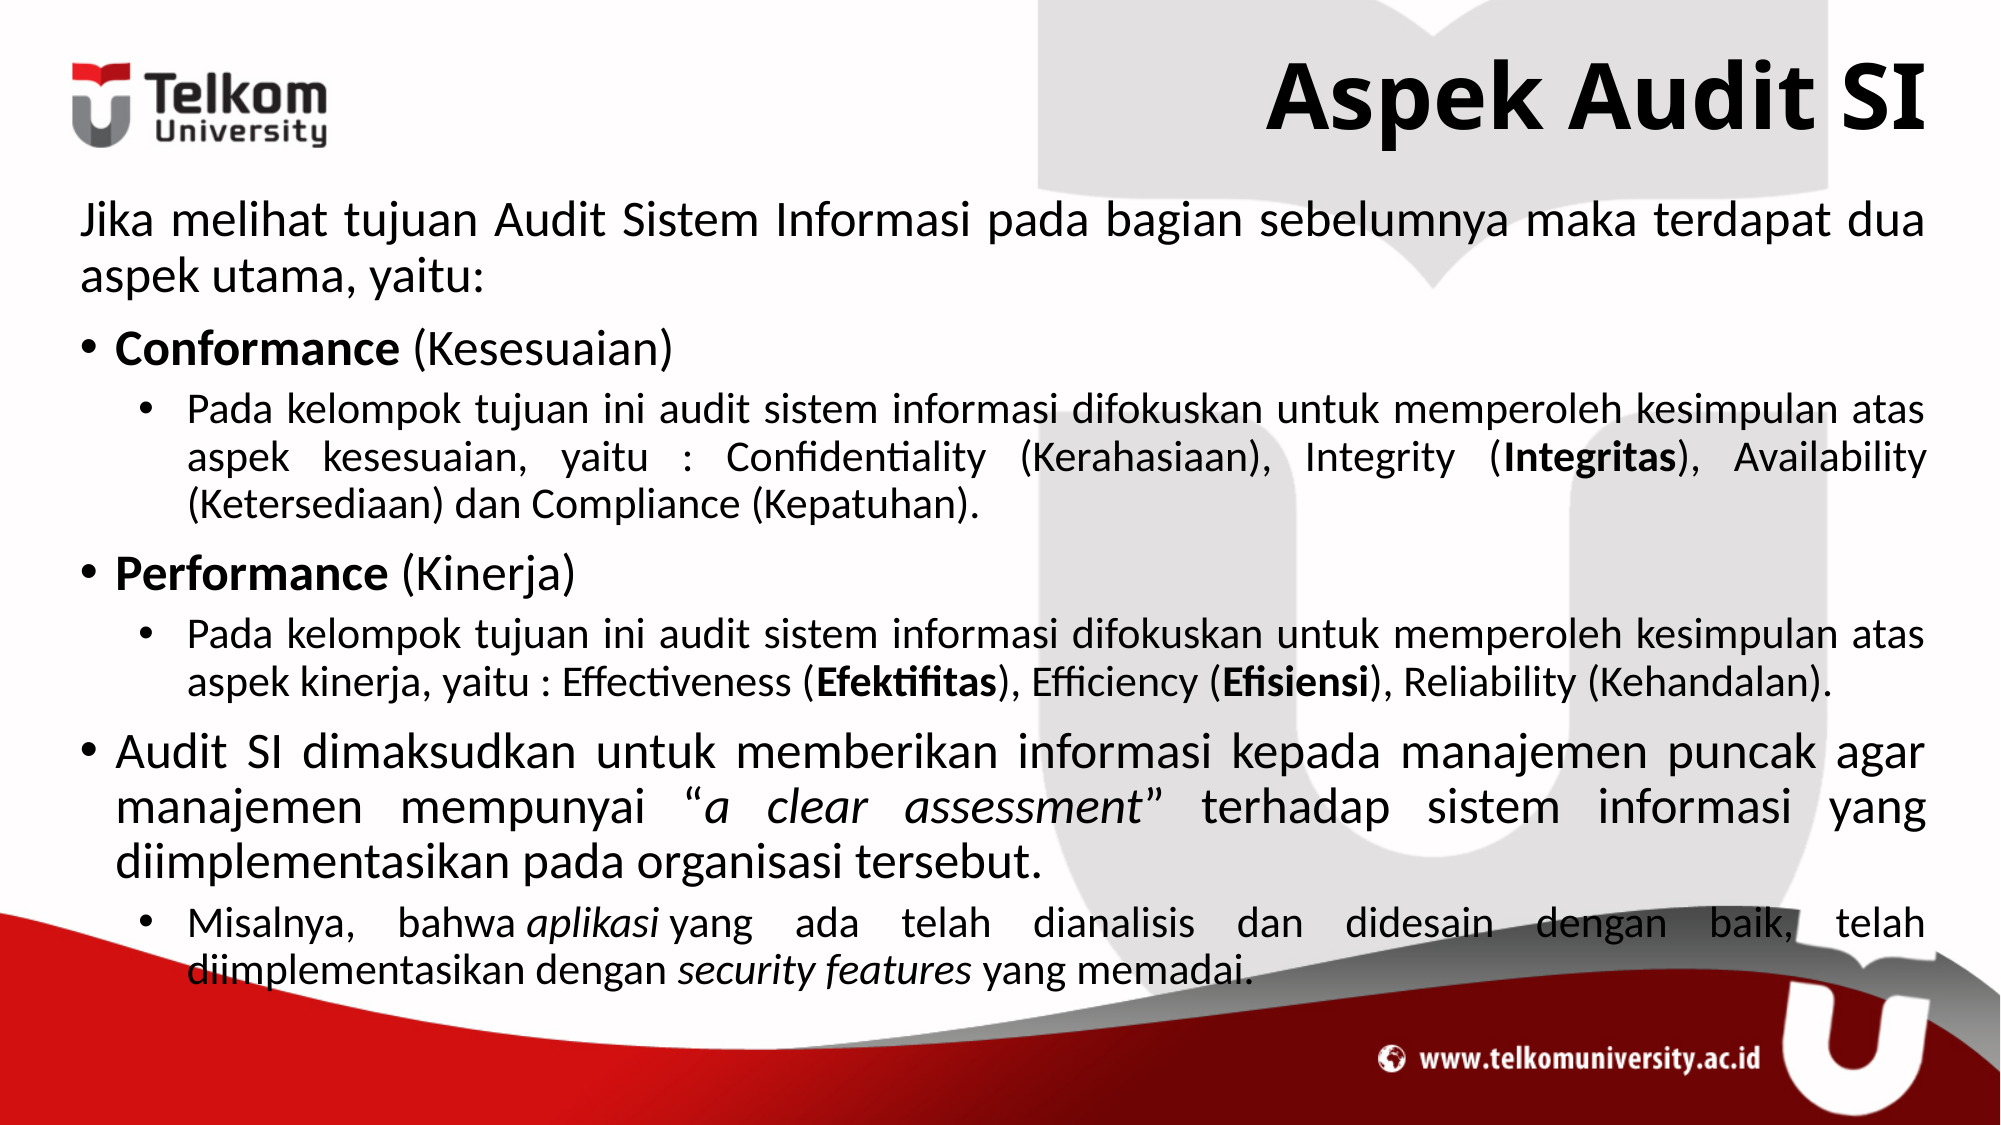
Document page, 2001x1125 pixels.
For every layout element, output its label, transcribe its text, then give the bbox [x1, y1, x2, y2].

title Aspek Audit SI [370, 31, 1943, 169]
list Jika melihat tujuan Audit Sistem Informasi pada bagian sebelumnya maka terdapat dua aspek utama, yaitu: Conformance (Kesesuaian) Pada kelompok tujuan ini audit sistem informasi difokuskan untuk memperoleh kesimpulan atas aspek kesesuaian, yaitu : Confidentiality (Kerahasiaan), Integrity (Integritas), Availability (Ketersediaan) dan Compliance (Kepatuhan). Performance (Kinerja) Pada kelompok tujuan ini audit sistem informasi difokuskan untuk memperoleh kesimpulan atas aspek kinerja, yaitu : Effectiveness (Efektifitas), Efficiency (Efisiensi), Reliability (Kehandalan). Audit SI dimaksudkan untuk memberikan informasi kepada manajemen puncak agar manajemen mempunyai “a clear assessment” terhadap sistem informasi yang diimplementasikan pada organisasi tersebut. Misalnya, bahwa aplikasi yang ada telah dianalisis dan didesain dengan baik, telah diimplementasikan dengan security features yang memadai. [64, 185, 1943, 1014]
picture [0, 0, 2001, 1125]
